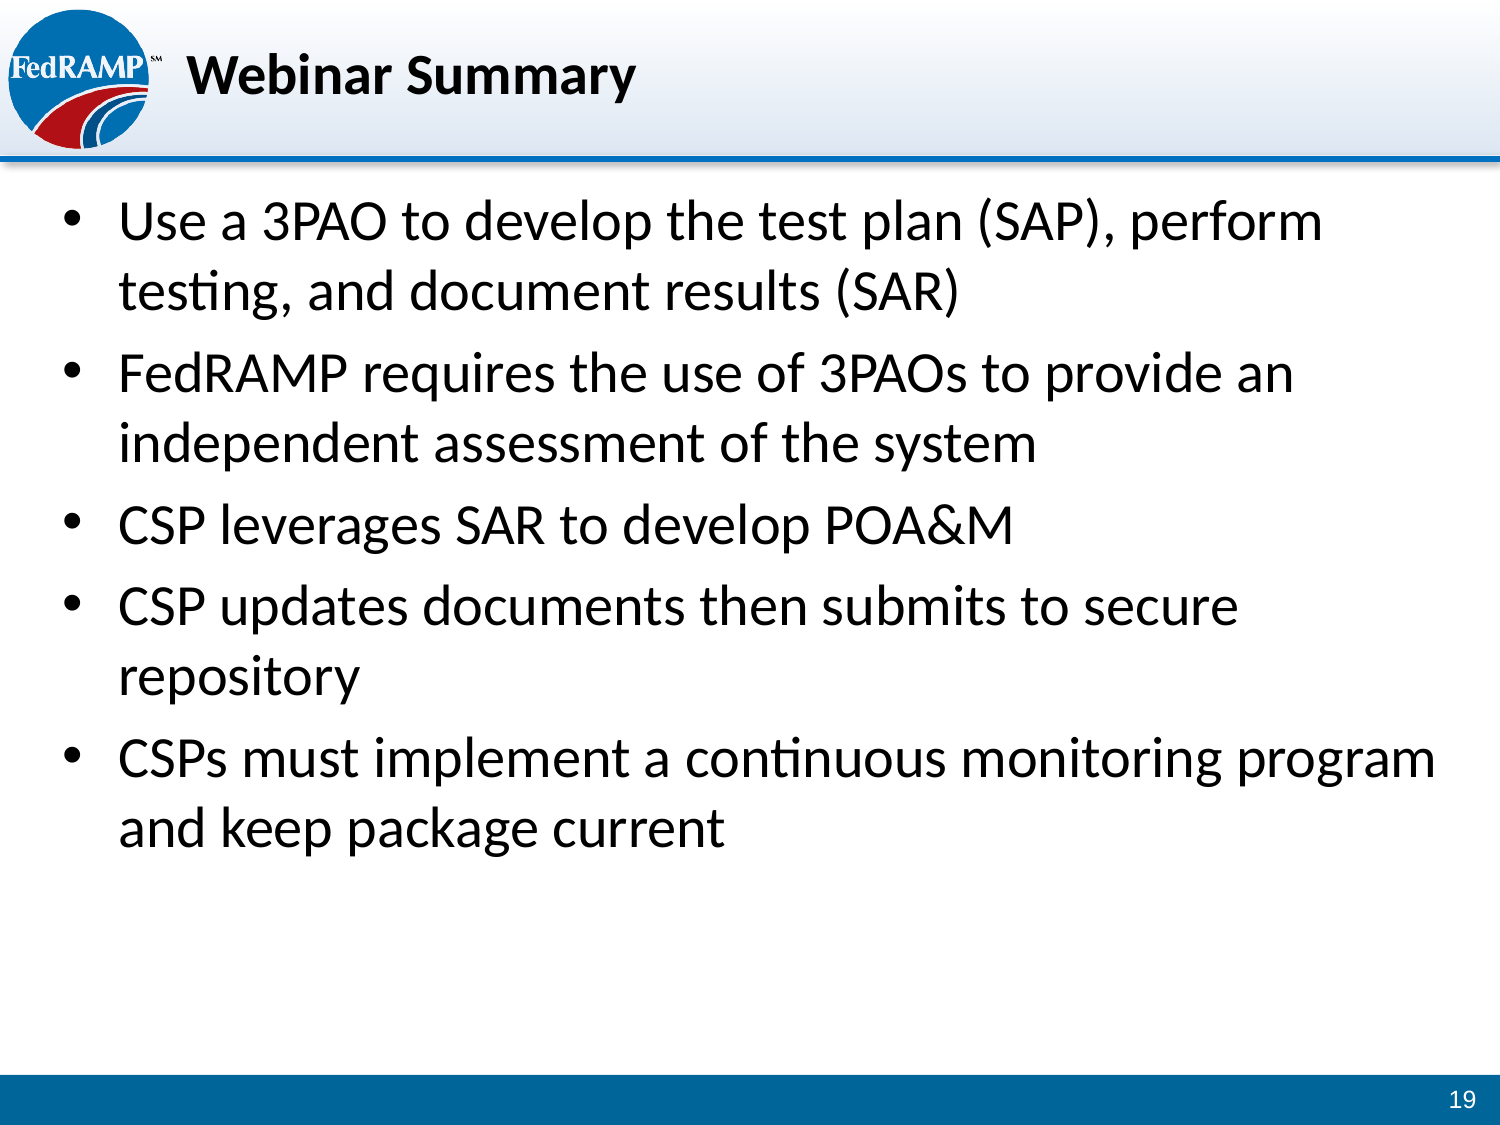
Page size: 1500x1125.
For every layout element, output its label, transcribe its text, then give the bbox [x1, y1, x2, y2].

picture [5, 6, 162, 152]
title Webinar Summary [171, 5, 1445, 138]
list Use a 3PAO to develop the test plan (SAP), perform testing, and document results (SAR) FedRAMP requires the use of 3PAOs to provide an independent assessment of the system CSP leverages SAR to develop POA&M CSP updates documents then submits to secure repository CSPs must implement a continuous monitoring program and keep package current [46, 174, 1454, 1092]
slide_number 19 [1141, 1076, 1492, 1122]
